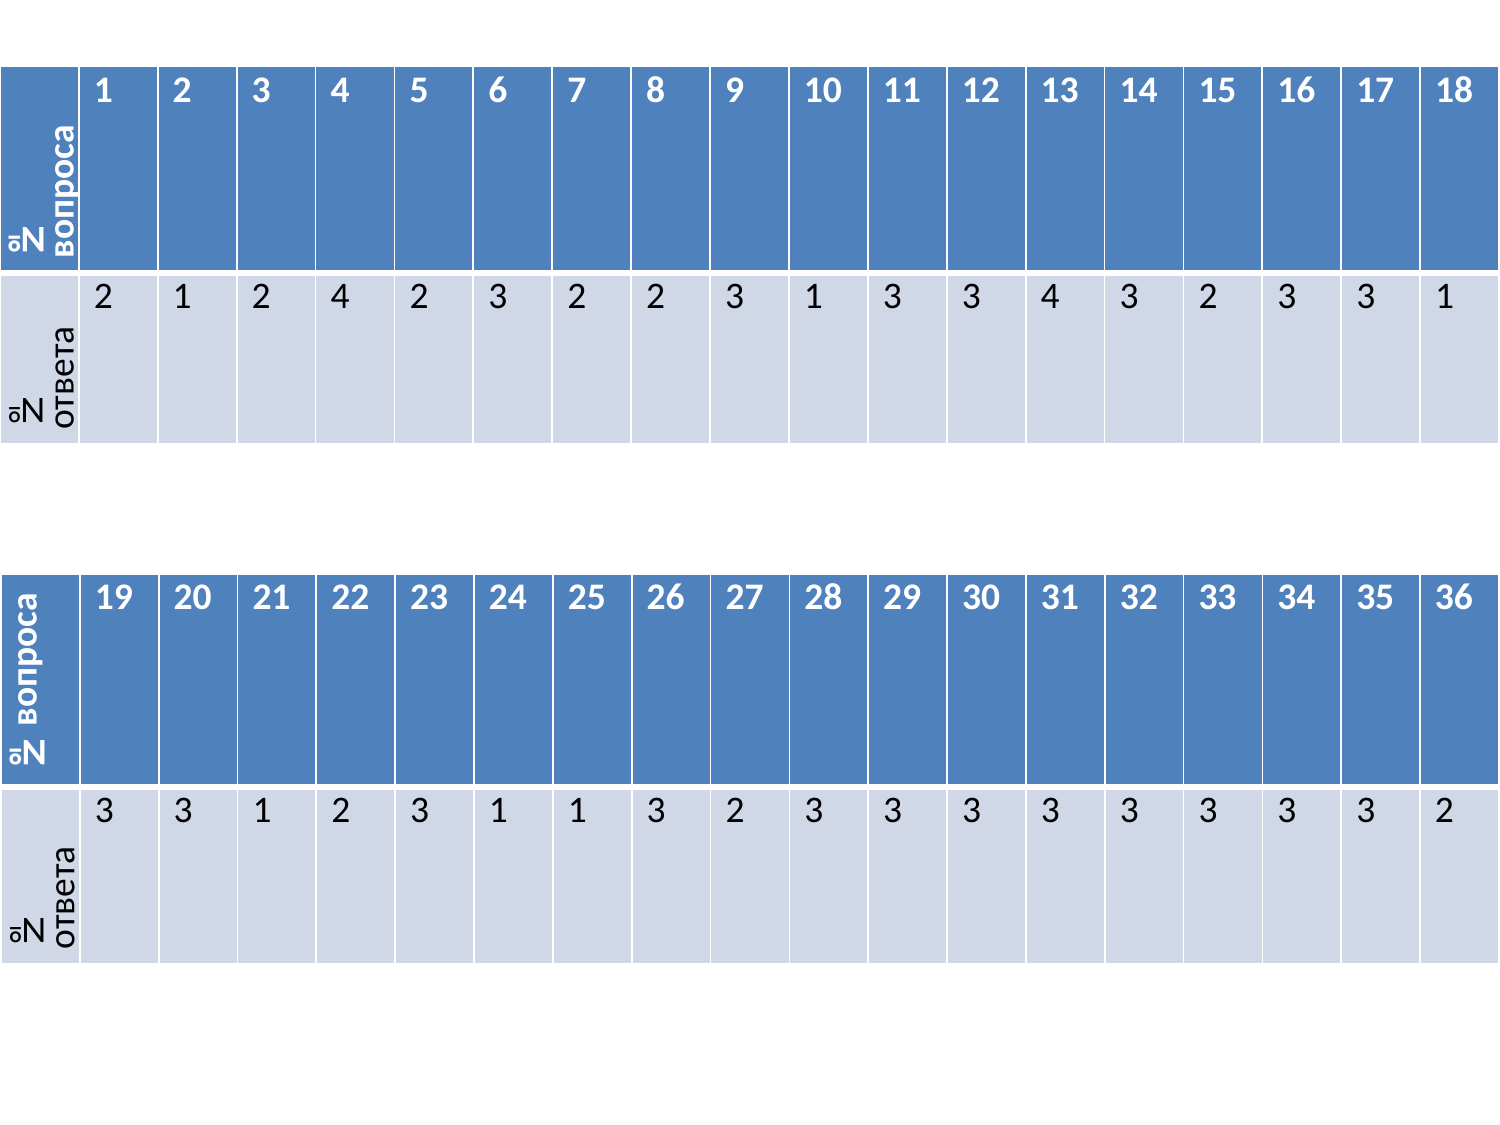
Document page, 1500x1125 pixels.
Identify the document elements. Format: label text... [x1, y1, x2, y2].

table_cell 3 [790, 790, 867, 963]
table_cell 3 [1027, 790, 1104, 963]
table_cell 1 [554, 790, 631, 963]
table_cell 2 [80, 276, 157, 443]
table_header 31 [1027, 575, 1104, 784]
table_header 7 [553, 67, 630, 270]
table_cell 3 [869, 276, 946, 443]
table_cell 3 [948, 276, 1025, 443]
table_header 13 [1027, 67, 1104, 270]
table_header 10 [790, 67, 867, 270]
table_cell 3 [1106, 790, 1183, 963]
table_header 16 [1263, 67, 1340, 270]
table_header 19 [81, 575, 158, 784]
table_header 5 [395, 67, 472, 270]
table_cell 3 [869, 790, 946, 963]
table_cell 3 [948, 790, 1025, 963]
table_cell 2 [238, 276, 315, 443]
table_header 25 [554, 575, 631, 784]
table_header 9 [711, 67, 788, 270]
table_header 36 [1421, 575, 1498, 784]
table_header 11 [869, 67, 946, 270]
table_cell 3 [1263, 276, 1340, 443]
table_cell 3 [474, 276, 551, 443]
table_header 3 [238, 67, 315, 270]
table_cell 3 [396, 790, 473, 963]
table_header 26 [633, 575, 710, 784]
table_header 8 [632, 67, 709, 270]
table_header 24 [475, 575, 552, 784]
table_header № вопроса [2, 575, 79, 784]
table_cell 1 [475, 790, 552, 963]
table_header 27 [711, 575, 789, 784]
table_cell 3 [1342, 790, 1419, 963]
table_cell 2 [1421, 790, 1498, 963]
table_header 21 [238, 575, 315, 784]
table_header 23 [396, 575, 473, 784]
table_cell 1 [1421, 276, 1498, 443]
table_header 18 [1421, 67, 1498, 270]
table_header 12 [948, 67, 1025, 270]
table_header 32 [1106, 575, 1183, 784]
table_header 15 [1184, 67, 1261, 270]
table_cell 2 [317, 790, 394, 963]
table_header 17 [1342, 67, 1419, 270]
table_header 14 [1105, 67, 1183, 270]
table_cell № ответа [1, 276, 78, 443]
table_cell 2 [553, 276, 630, 443]
table_header 1 [80, 67, 157, 270]
table_cell 3 [81, 790, 158, 963]
table_cell 3 [160, 790, 237, 963]
table_header 35 [1342, 575, 1419, 784]
table_cell 2 [711, 790, 789, 963]
table_cell № ответа [2, 790, 79, 963]
table_header 4 [316, 67, 394, 270]
table_header 6 [474, 67, 551, 270]
table_cell 1 [238, 790, 315, 963]
table_header 29 [869, 575, 946, 784]
table_cell 1 [159, 276, 236, 443]
table_header 28 [790, 575, 867, 784]
table_cell 3 [1105, 276, 1183, 443]
table_header 2 [159, 67, 236, 270]
table_header № вопроса [1, 67, 78, 270]
table_cell 3 [633, 790, 710, 963]
table_header 34 [1263, 575, 1340, 784]
table_header 33 [1184, 575, 1262, 784]
table_header 20 [160, 575, 237, 784]
table_cell 2 [395, 276, 472, 443]
table_cell 2 [1184, 276, 1261, 443]
table_cell 4 [316, 276, 394, 443]
table_cell 3 [1184, 790, 1262, 963]
table_cell 3 [1263, 790, 1340, 963]
table_header 22 [317, 575, 394, 784]
table_cell 1 [790, 276, 867, 443]
table_cell 3 [711, 276, 788, 443]
table_cell 4 [1027, 276, 1104, 443]
table_cell 3 [1342, 276, 1419, 443]
table_cell 2 [632, 276, 709, 443]
table_header 30 [948, 575, 1025, 784]
